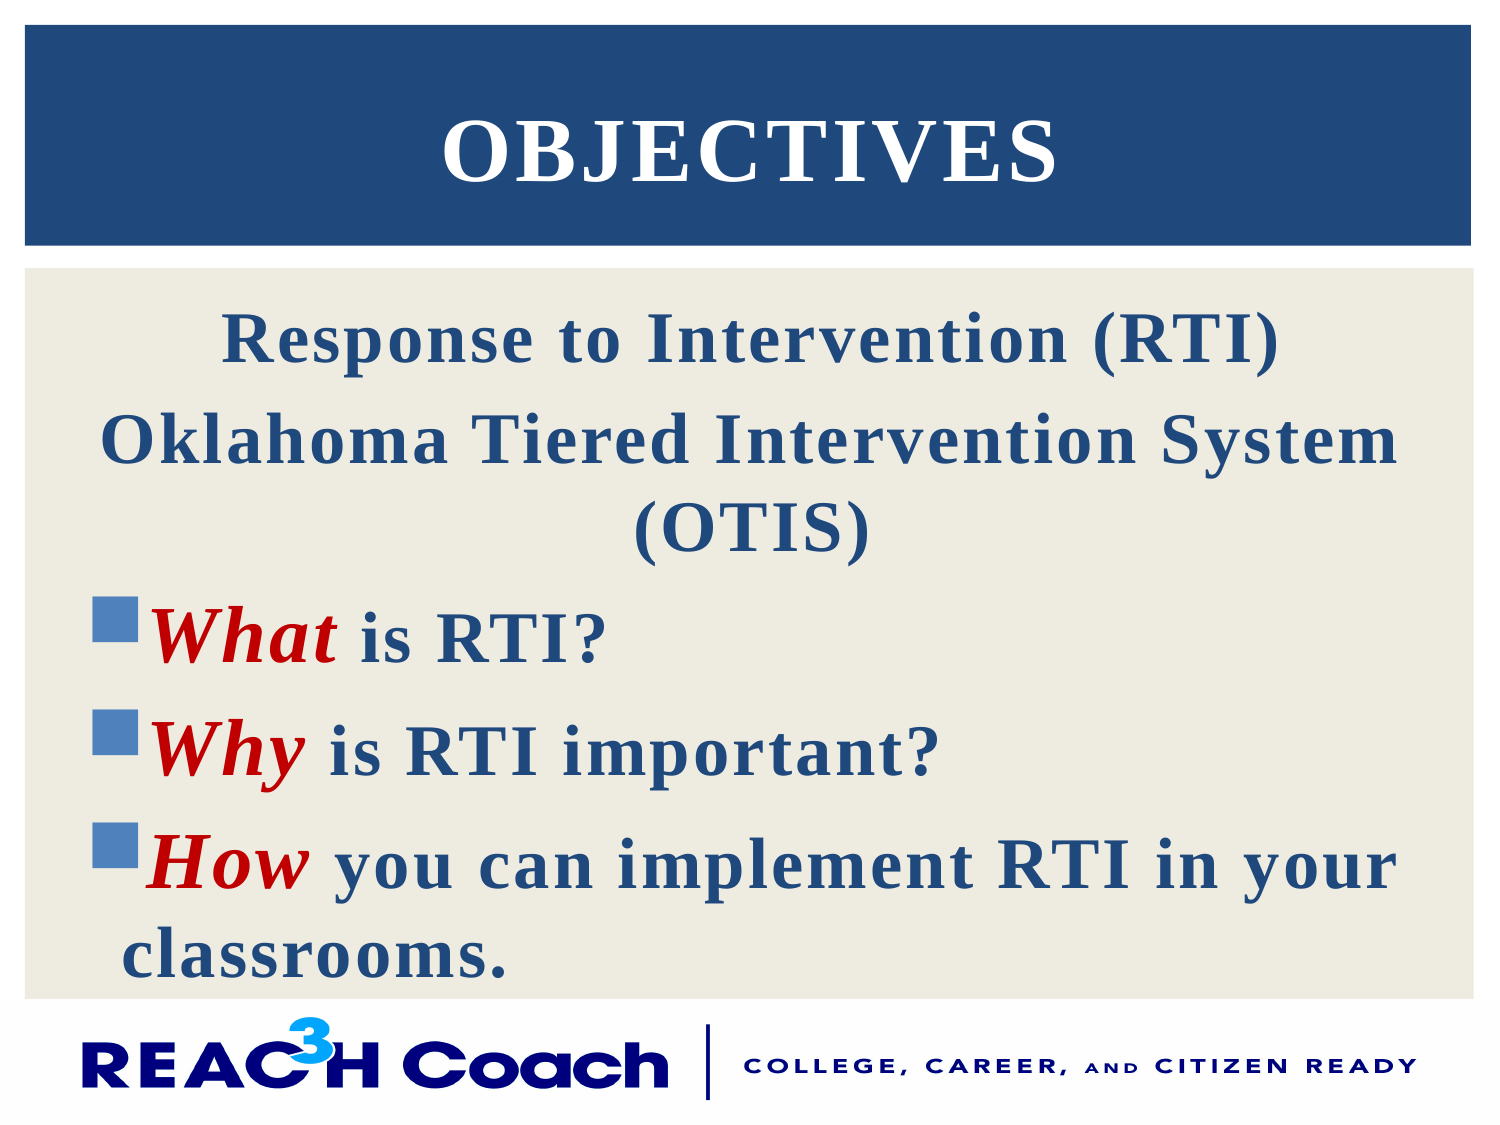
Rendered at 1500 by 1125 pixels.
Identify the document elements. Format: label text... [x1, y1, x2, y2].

list Response to Intervention (RTI) Oklahoma Tiered Intervention System (OTIS) What is RTI? Why is RTI important? How you can implement RTI in your classrooms. [62, 281, 1442, 999]
picture [0, 999, 1500, 1125]
title Objectives [62, 58, 1438, 232]
